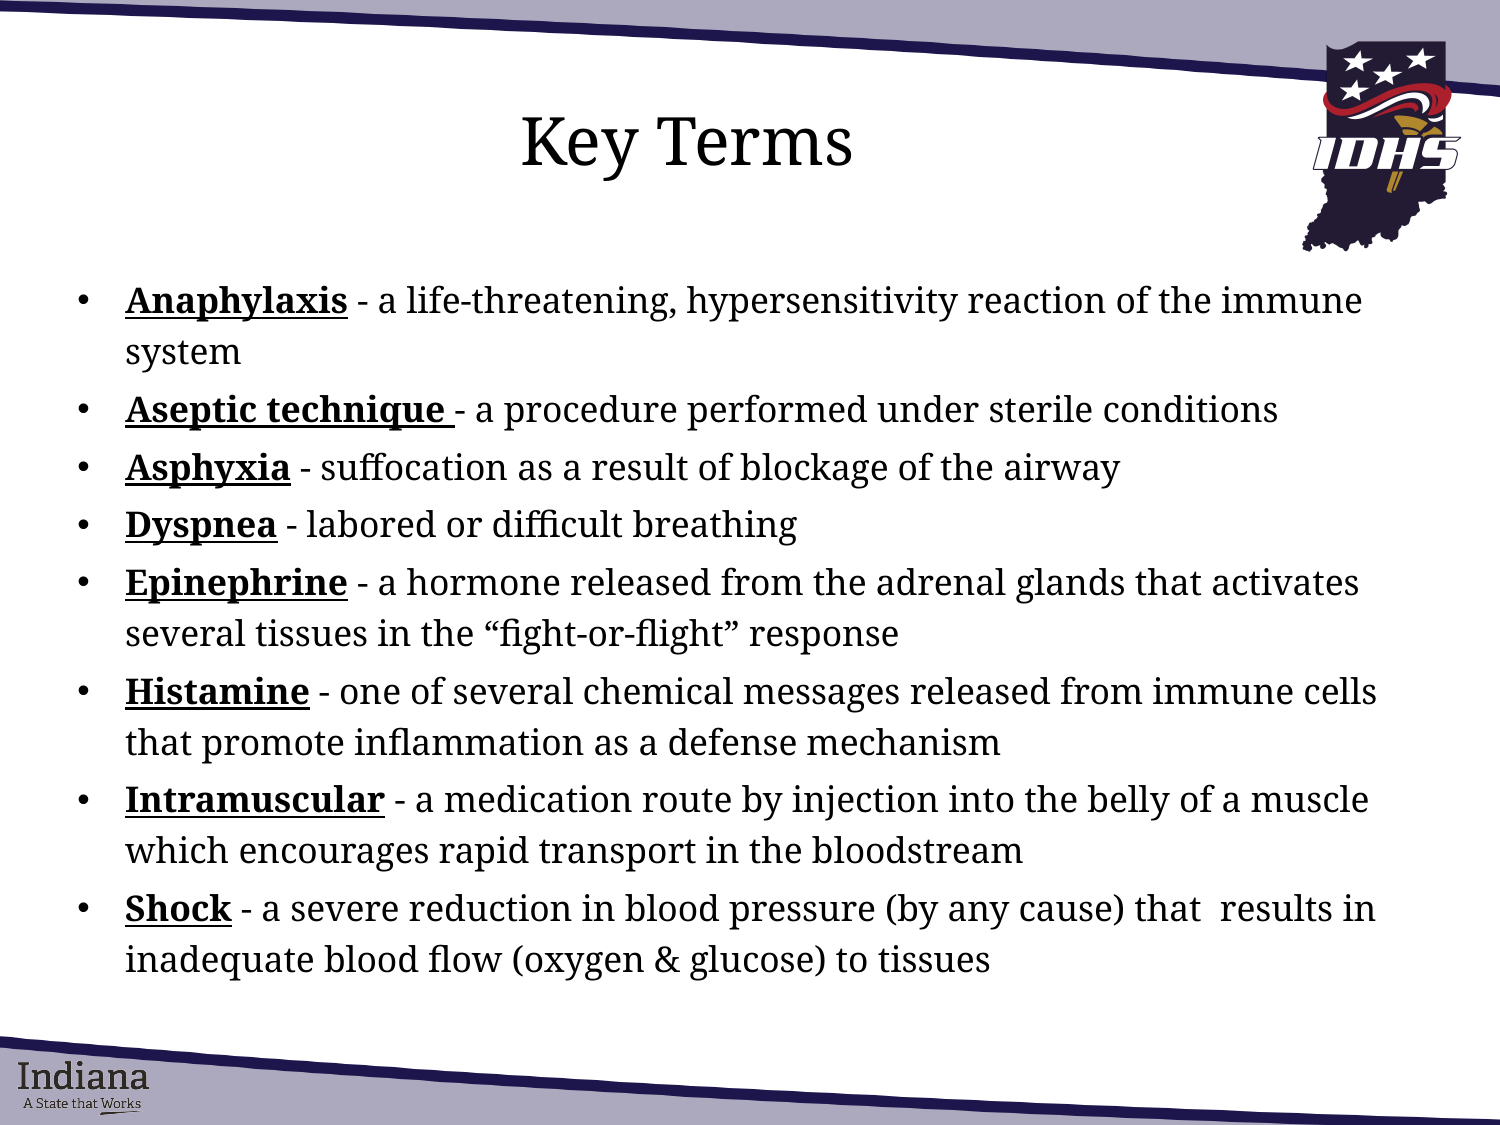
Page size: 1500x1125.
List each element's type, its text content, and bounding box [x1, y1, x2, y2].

picture [0, 0, 1500, 1125]
list Anaphylaxis - a life-threatening, hypersensitivity reaction of the immune system Aseptic technique - a procedure performed under sterile conditions Asphyxia - suffocation as a result of blockage of the airway Dyspnea - labored or difficult breathing Epinephrine - a hormone released from the adrenal glands that activates several tissues in the “fight-or-flight” response Histamine - one of several chemical messages released from immune cells that promote inflammation as a defense mechanism Intramuscular - a medication route by injection into the belly of a muscle which encourages rapid transport in the bloodstream Shock - a severe reduction in blood pressure (by any cause) that results in inadequate blood flow (oxygen & glucose) to tissues [62, 262, 1413, 1000]
title Key Terms [75, 45, 1300, 233]
